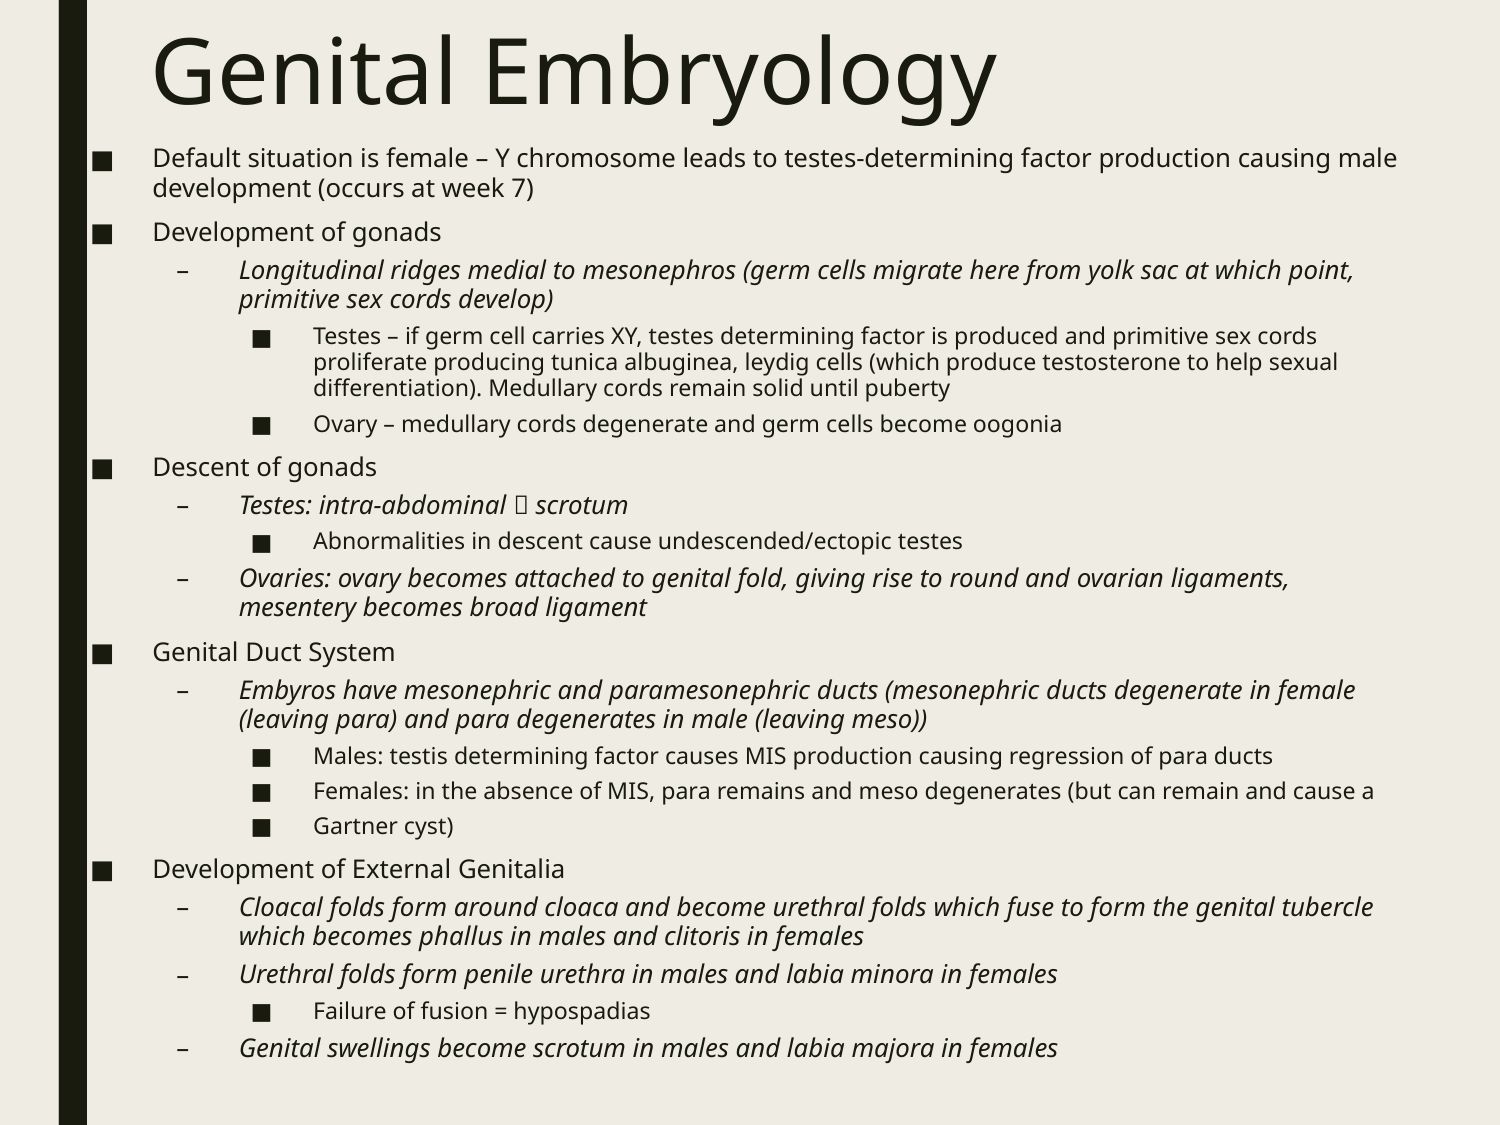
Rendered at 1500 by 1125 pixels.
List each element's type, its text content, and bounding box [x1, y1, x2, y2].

title Genital Embryology [135, 18, 1317, 137]
list Default situation is female – Y chromosome leads to testes-determining factor production causing male development (occurs at week 7) Development of gonads Longitudinal ridges medial to mesonephros (germ cells migrate here from yolk sac at which point, primitive sex cords develop) Testes – if germ cell carries XY, testes determining factor is produced and primitive sex cords proliferate producing tunica albuginea, leydig cells (which produce testosterone to help sexual differentiation). Medullary cords remain solid until puberty Ovary – medullary cords degenerate and germ cells become oogonia Descent of gonads Testes: intra-abdominal  scrotum Abnormalities in descent cause undescended/ectopic testes Ovaries: ovary becomes attached to genital fold, giving rise to round and ovarian ligaments, mesentery becomes broad ligament Genital Duct System Embyros have mesonephric and paramesonephric ducts (mesonephric ducts degenerate in female (leaving para) and para degenerates in male (leaving meso)) Males: testis determining factor causes MIS production causing regression of para ducts Females: in the absence of MIS, para remains and meso degenerates (but can remain and cause a Gartner cyst) Development of External Genitalia Cloacal folds form around cloaca and become urethral folds which fuse to form the genital tubercle which becomes phallus in males and clitoris in females Urethral folds form penile urethra in males and labia minora in females Failure of fusion = hypospadias Genital swellings become scrotum in males and labia majora in females [75, 137, 1425, 1094]
